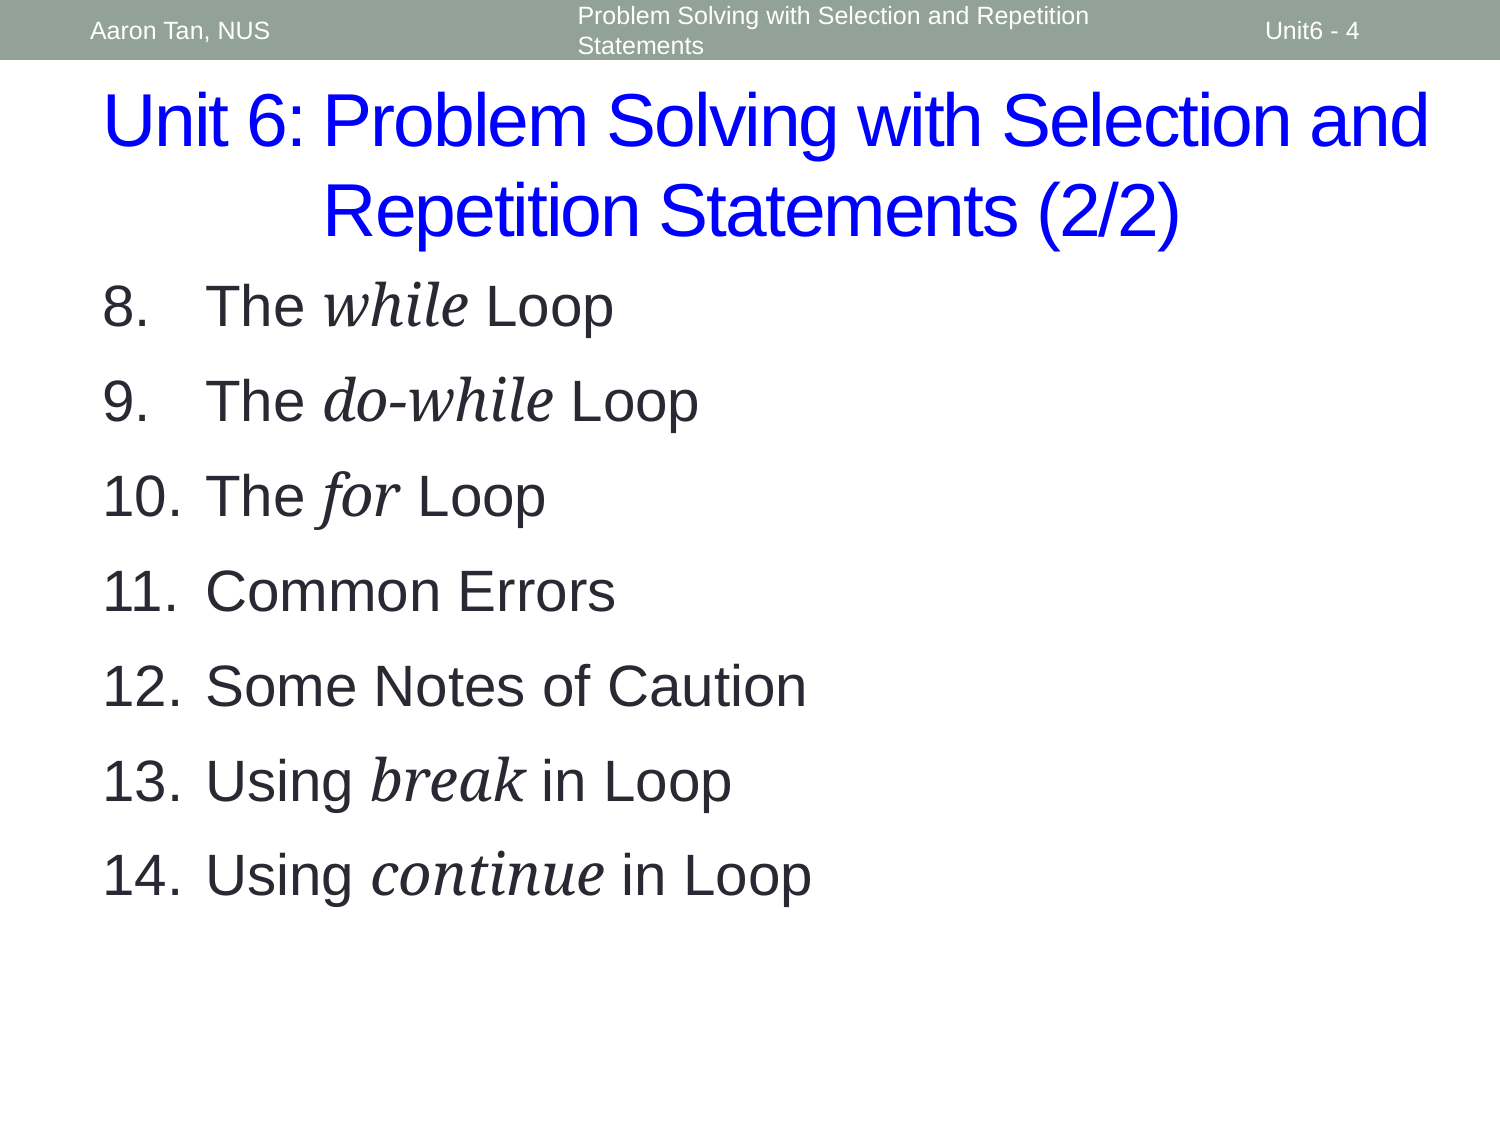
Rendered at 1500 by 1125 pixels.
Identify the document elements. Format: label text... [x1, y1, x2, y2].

slide_number Aaron Tan, NUS [75, 3, 550, 57]
footer Problem Solving with Selection and Repetition Statements [562, 3, 1238, 57]
title Unit 6: Problem Solving with Selection and Repetition Statements (2/2) [87, 62, 1463, 262]
slide_number Unit6 - 4 [1250, 3, 1425, 57]
list The while Loop The do-while Loop The for Loop Common Errors Some Notes of Caution Using break in Loop Using continue in Loop [87, 261, 1450, 1065]
